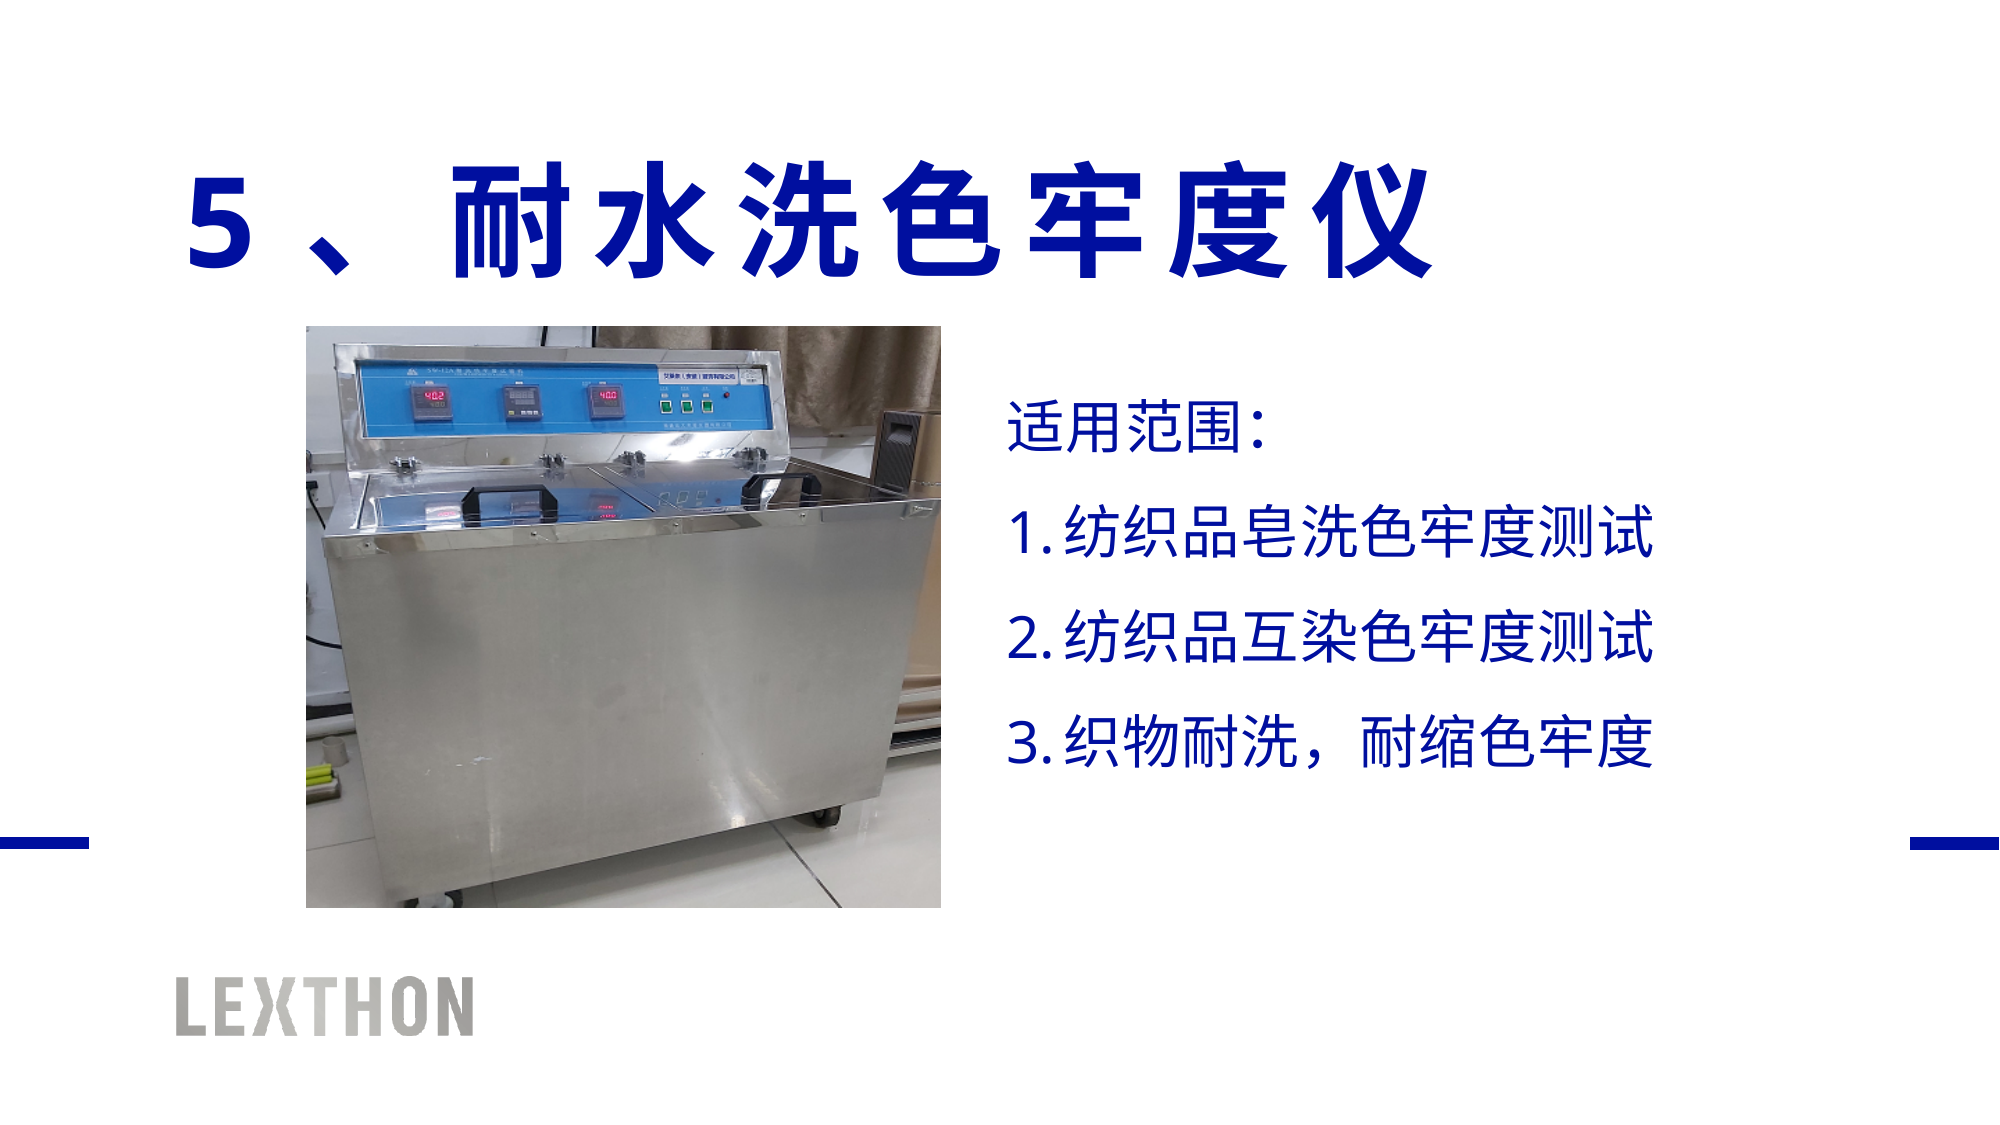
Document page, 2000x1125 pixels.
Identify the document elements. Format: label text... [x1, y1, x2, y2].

picture [306, 325, 941, 908]
title 5、耐水洗色牢度仪 [184, 66, 1830, 369]
subtitle 适用范围： 纺织品皂洗色牢度测试 纺织品互染色牢度测试 织物耐洗，耐缩色牢度 [1006, 355, 2000, 836]
picture [176, 976, 473, 1036]
